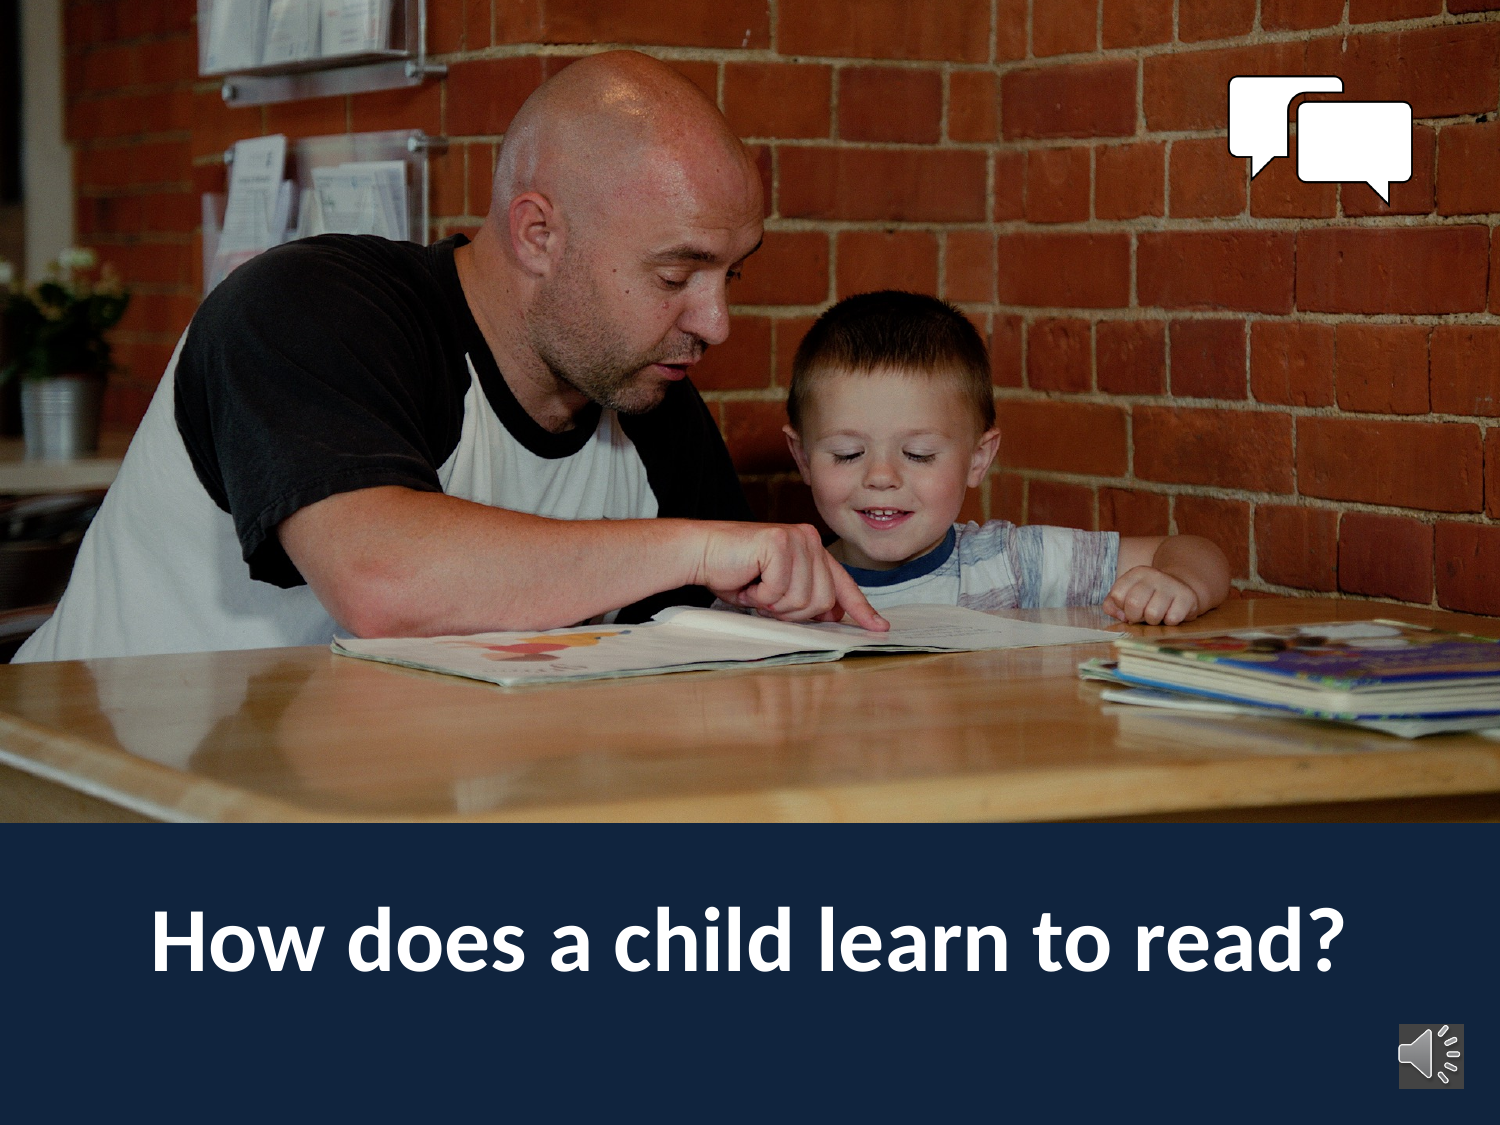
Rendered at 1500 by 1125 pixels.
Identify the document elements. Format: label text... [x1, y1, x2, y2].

picture [1397, 1022, 1465, 1090]
picture [0, 0, 1500, 823]
text_box How does a child learn to read? [103, 850, 1397, 1034]
